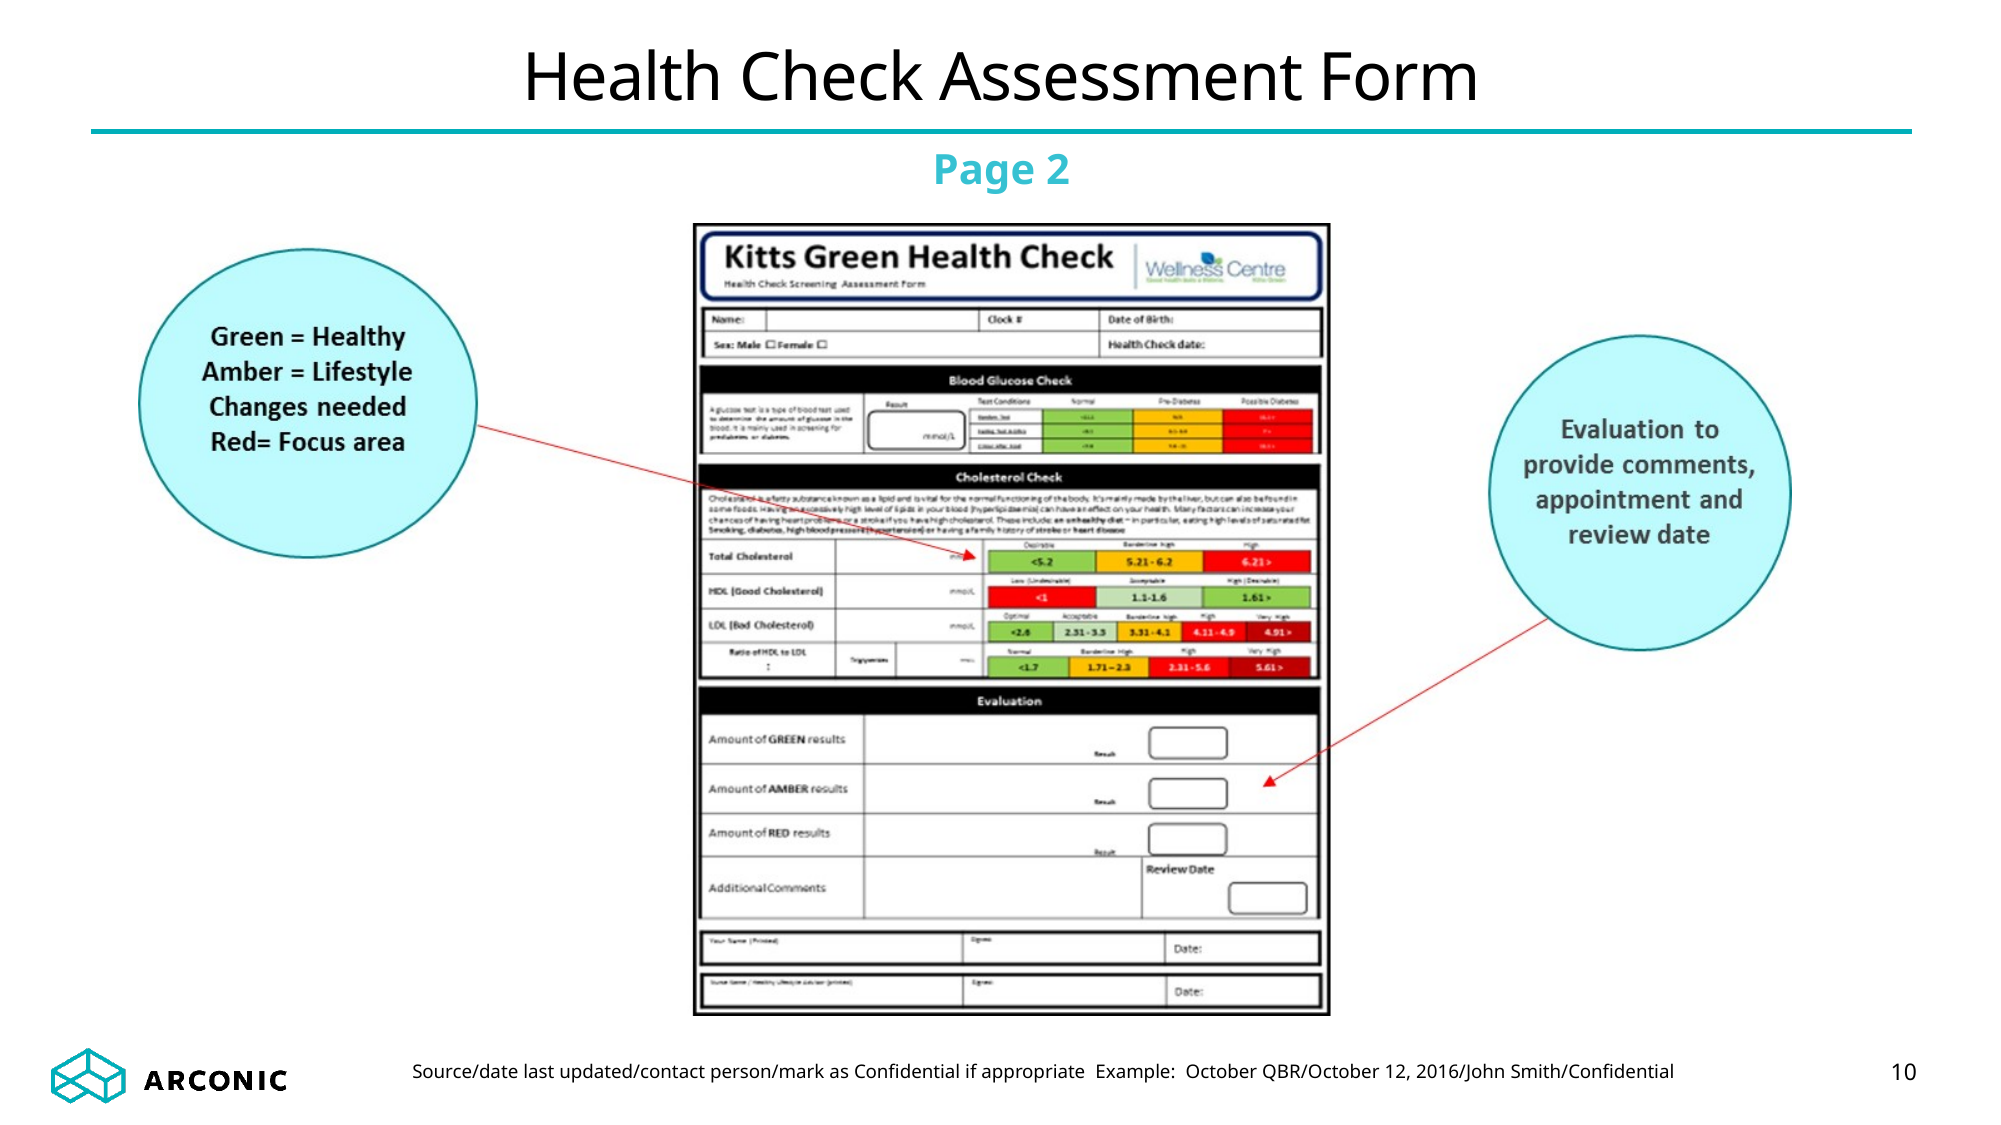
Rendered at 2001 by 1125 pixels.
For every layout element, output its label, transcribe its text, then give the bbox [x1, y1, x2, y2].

slide_number 10 [1875, 1042, 1963, 1103]
footer Source/date last updated/contact person/mark as Confidential if appropriate Example: October QBR/October 12, 2016/John Smith/Confidential [397, 1044, 1850, 1105]
picture [12, 223, 1792, 1125]
list Page 2 [90, 141, 1913, 195]
title Health Check Assessment Form [90, 35, 1913, 122]
